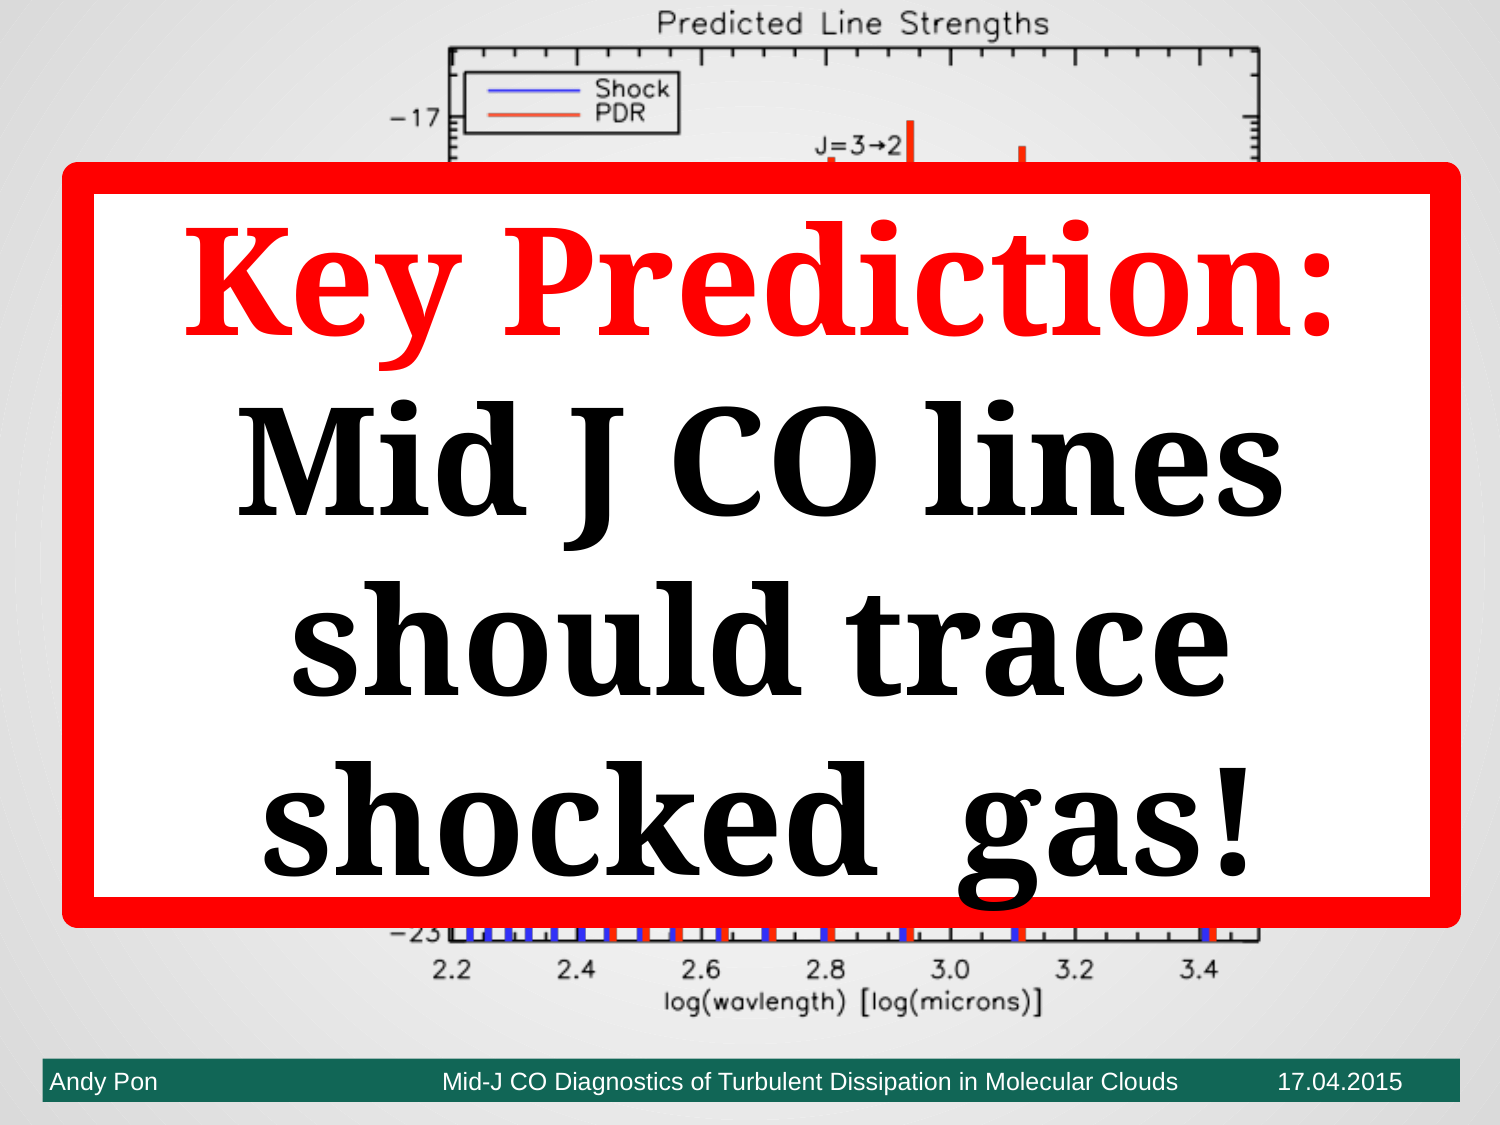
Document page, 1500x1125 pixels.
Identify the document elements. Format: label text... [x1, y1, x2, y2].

text_box Key Prediction: Mid J CO lines should trace shocked gas! [77, 177, 260, 913]
text_box Key Prediction: Mid J CO lines should trace shocked gas! [1305, 177, 1446, 913]
picture [265, 0, 1301, 1036]
